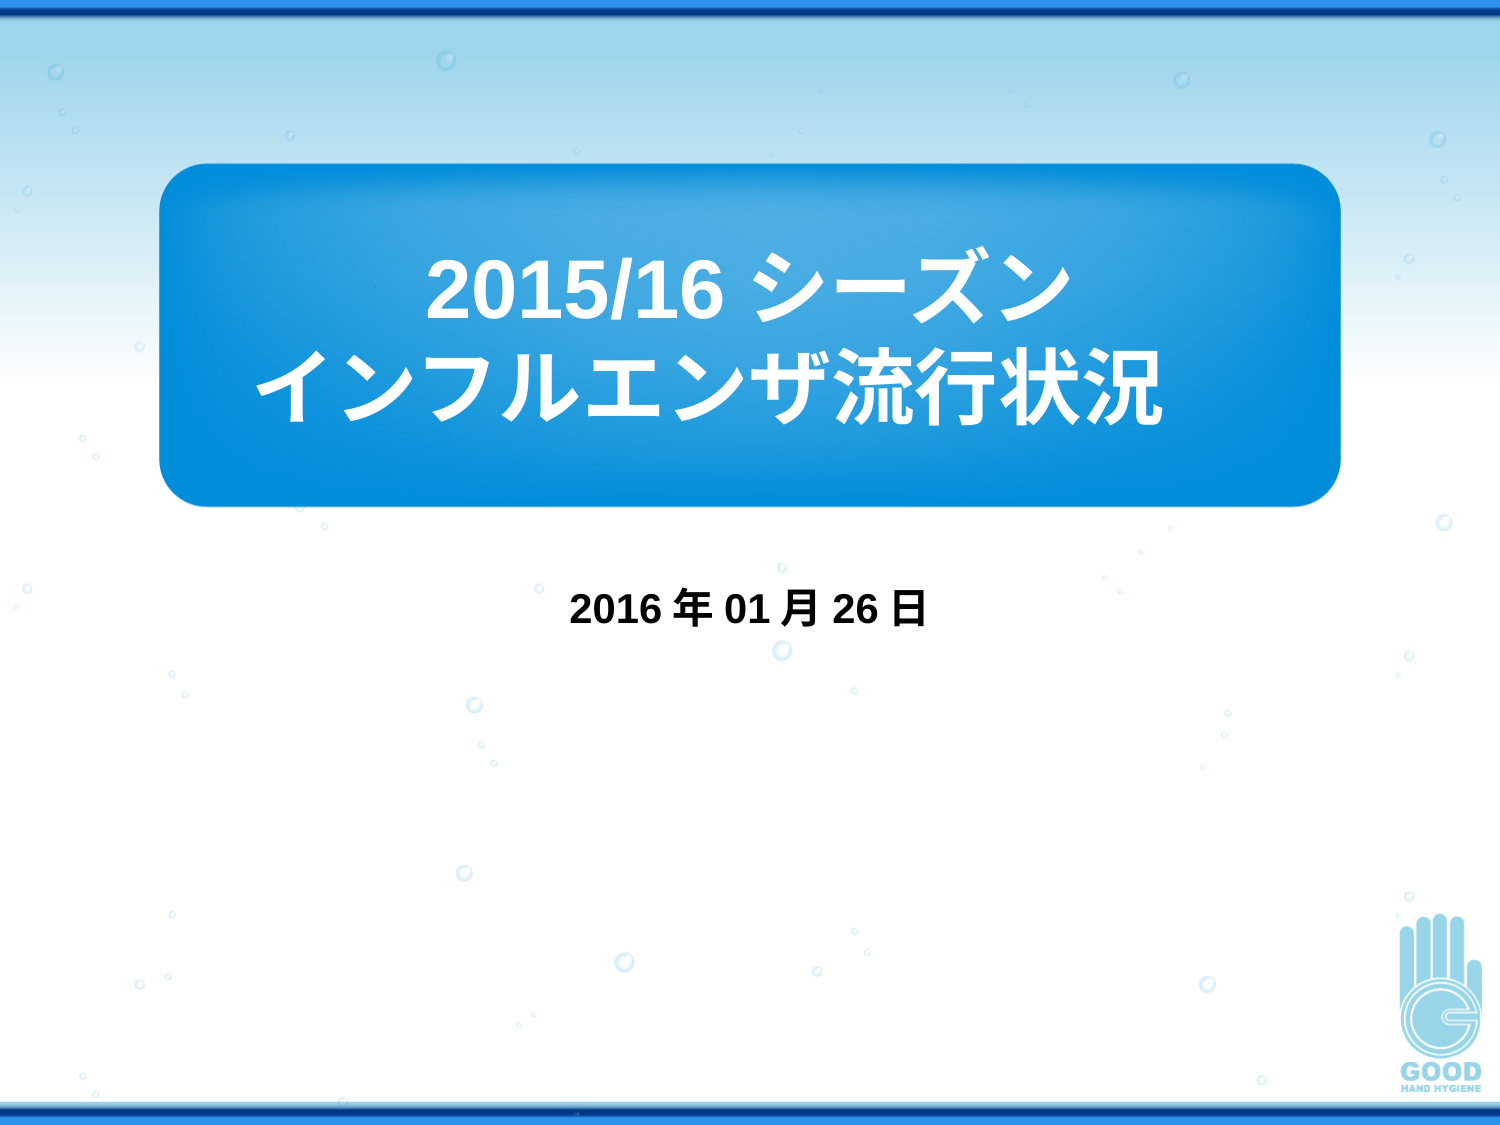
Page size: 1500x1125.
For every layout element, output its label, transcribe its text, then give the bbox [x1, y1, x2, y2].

picture [0, 0, 1500, 1125]
title 2015/16シーズン インフルエンザ流行状況 [171, 173, 1329, 499]
subtitle 2016年01月26日 [171, 574, 1329, 862]
